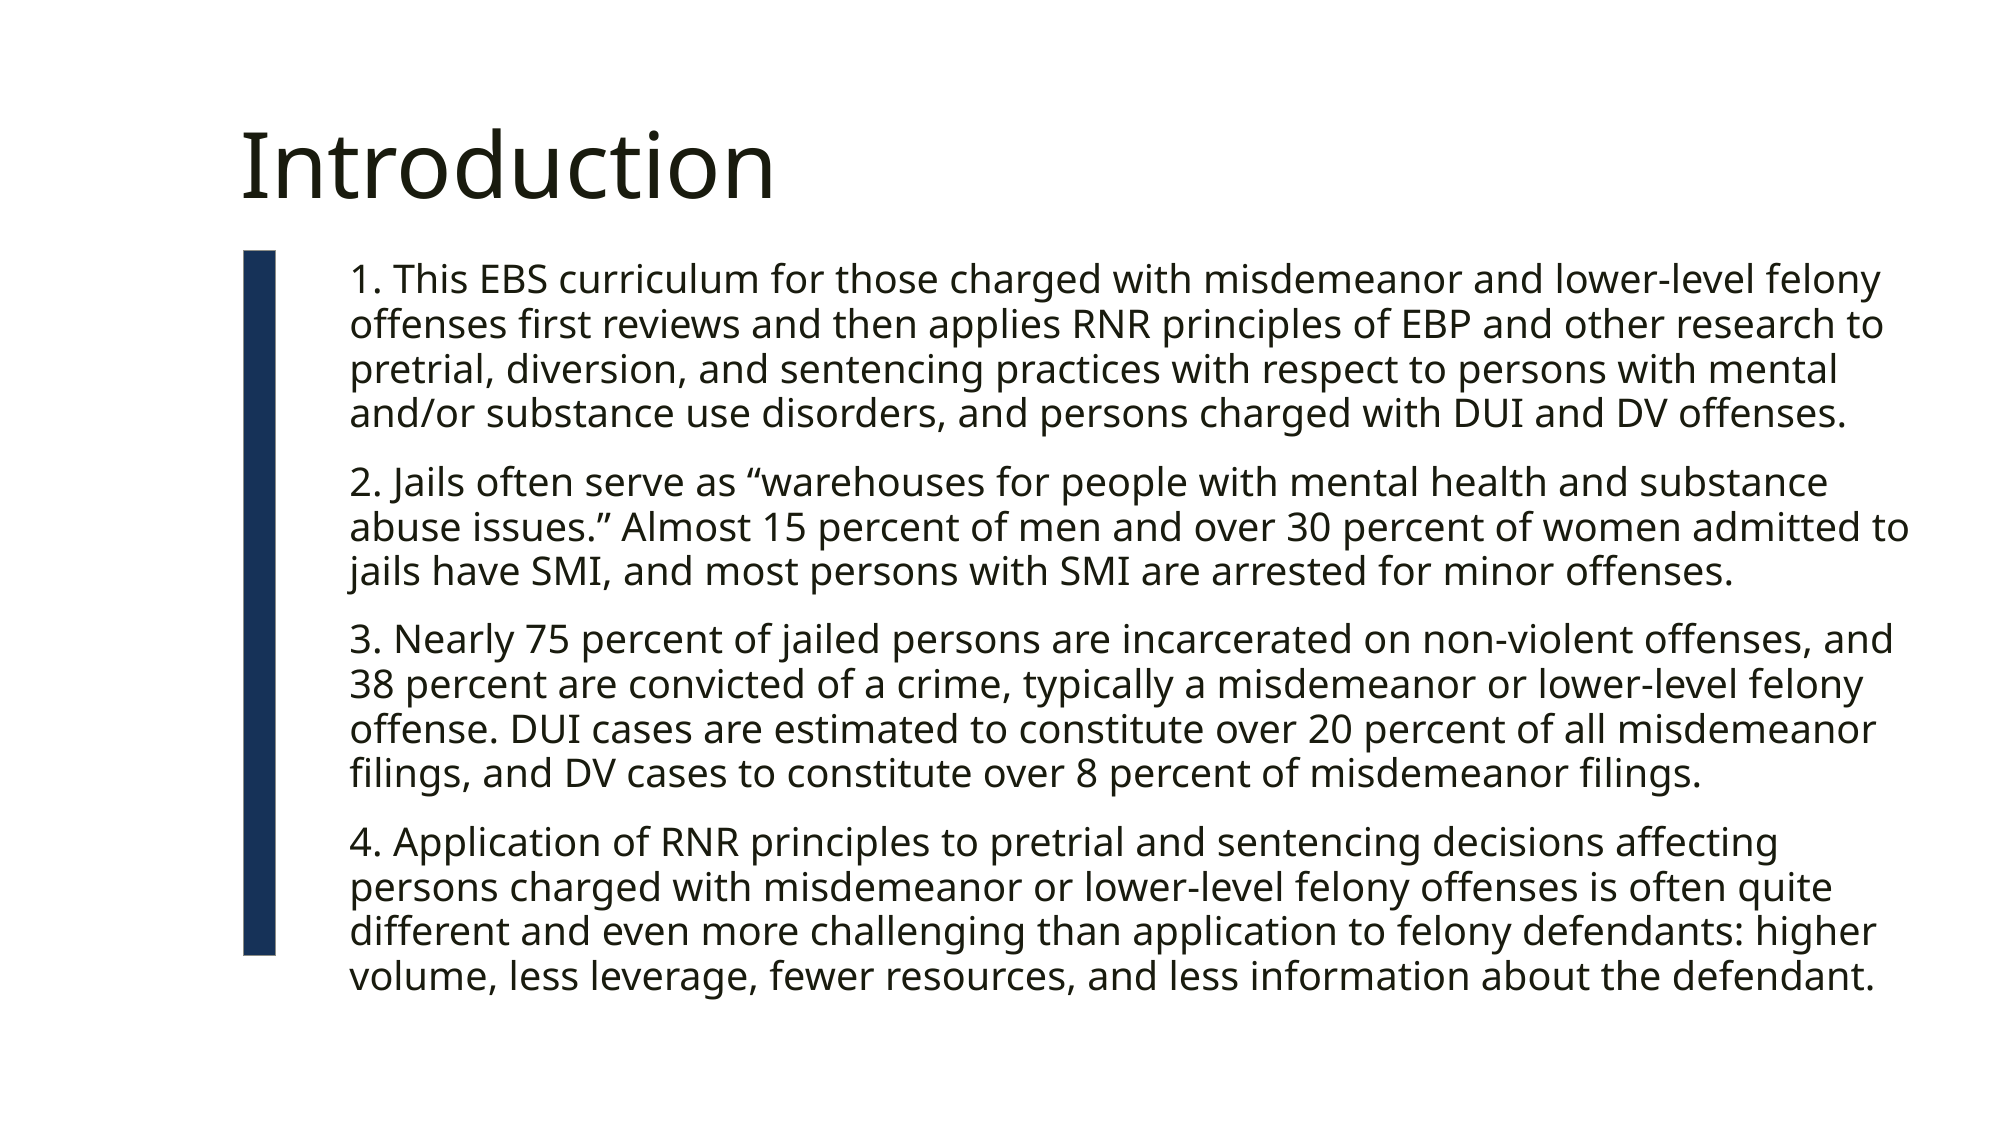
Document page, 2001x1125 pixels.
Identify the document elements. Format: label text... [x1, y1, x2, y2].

title Introduction [225, 112, 1800, 251]
list 1. This EBS curriculum for those charged with misdemeanor and lower-level felony offenses first reviews and then applies RNR principles of EBP and other research to pretrial, diversion, and sentencing practices with respect to persons with mental and/or substance use disorders, and persons charged with DUI and DV offenses. 2. Jails often serve as “warehouses for people with mental health and substance abuse issues.” Almost 15 percent of men and over 30 percent of women admitted to jails have SMI, and most persons with SMI are arrested for minor offenses. 3. Nearly 75 percent of jailed persons are incarcerated on non-violent offenses, and 38 percent are convicted of a crime, typically a misdemeanor or lower-level felony offense. DUI cases are estimated to constitute over 20 percent of all misdemeanor filings, and DV cases to constitute over 8 percent of misdemeanor filings. 4. Application of RNR principles to pretrial and sentencing decisions affecting persons charged with misdemeanor or lower-level felony offenses is often quite different and even more challenging than application to felony defendants: higher volume, less leverage, fewer resources, and less information about the defendant. [334, 250, 1941, 1039]
text_box [243, 250, 276, 956]
